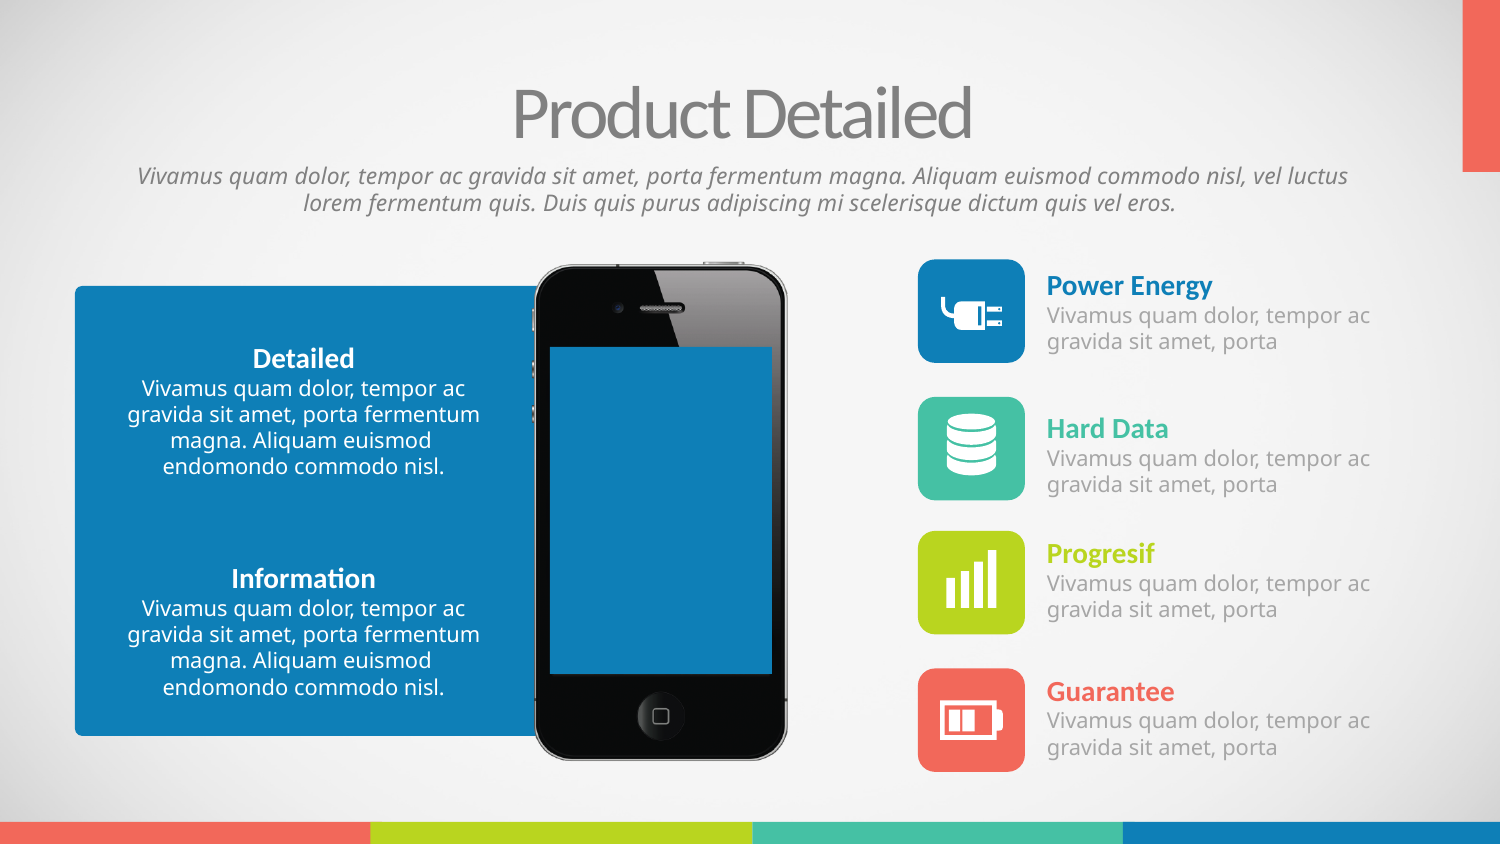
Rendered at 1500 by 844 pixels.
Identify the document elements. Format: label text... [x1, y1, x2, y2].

text_box [72, 283, 518, 739]
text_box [939, 700, 1003, 740]
text_box [915, 666, 1028, 775]
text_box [946, 413, 997, 476]
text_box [940, 296, 1002, 331]
text_box [915, 394, 1028, 503]
text_box Detailed Vivamus quam dolor, tempor ac gravida sit amet, porta fermentum magna. Aliquam euismod endomondo commodo nisl. [96, 296, 512, 487]
text_box [915, 528, 1028, 637]
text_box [946, 549, 997, 609]
picture [0, 0, 1500, 821]
text_box [915, 257, 1028, 365]
text_box Information Vivamus quam dolor, tempor ac gravida sit amet, porta fermentum magna. Aliquam euismod endomondo commodo nisl. [96, 517, 512, 707]
text_box Hard Data Vivamus quam dolor, tempor ac gravida sit amet, porta [1032, 402, 1400, 505]
text_box Power Energy Vivamus quam dolor, tempor ac gravida sit amet, porta [1032, 259, 1400, 362]
text_box Guarantee Vivamus quam dolor, tempor ac gravida sit amet, porta [1032, 664, 1400, 767]
text_box Progresif Vivamus quam dolor, tempor ac gravida sit amet, porta [1032, 527, 1400, 630]
text_box Product Detailed [504, 59, 984, 157]
text_box Vivamus quam dolor, tempor ac gravida sit amet, porta fermentum magna. Aliquam euismod commodo nisl, vel luctus lorem fermentum quis. Duis quis purus adipiscing mi scelerisque dictum quis vel eros. [99, 157, 1388, 220]
